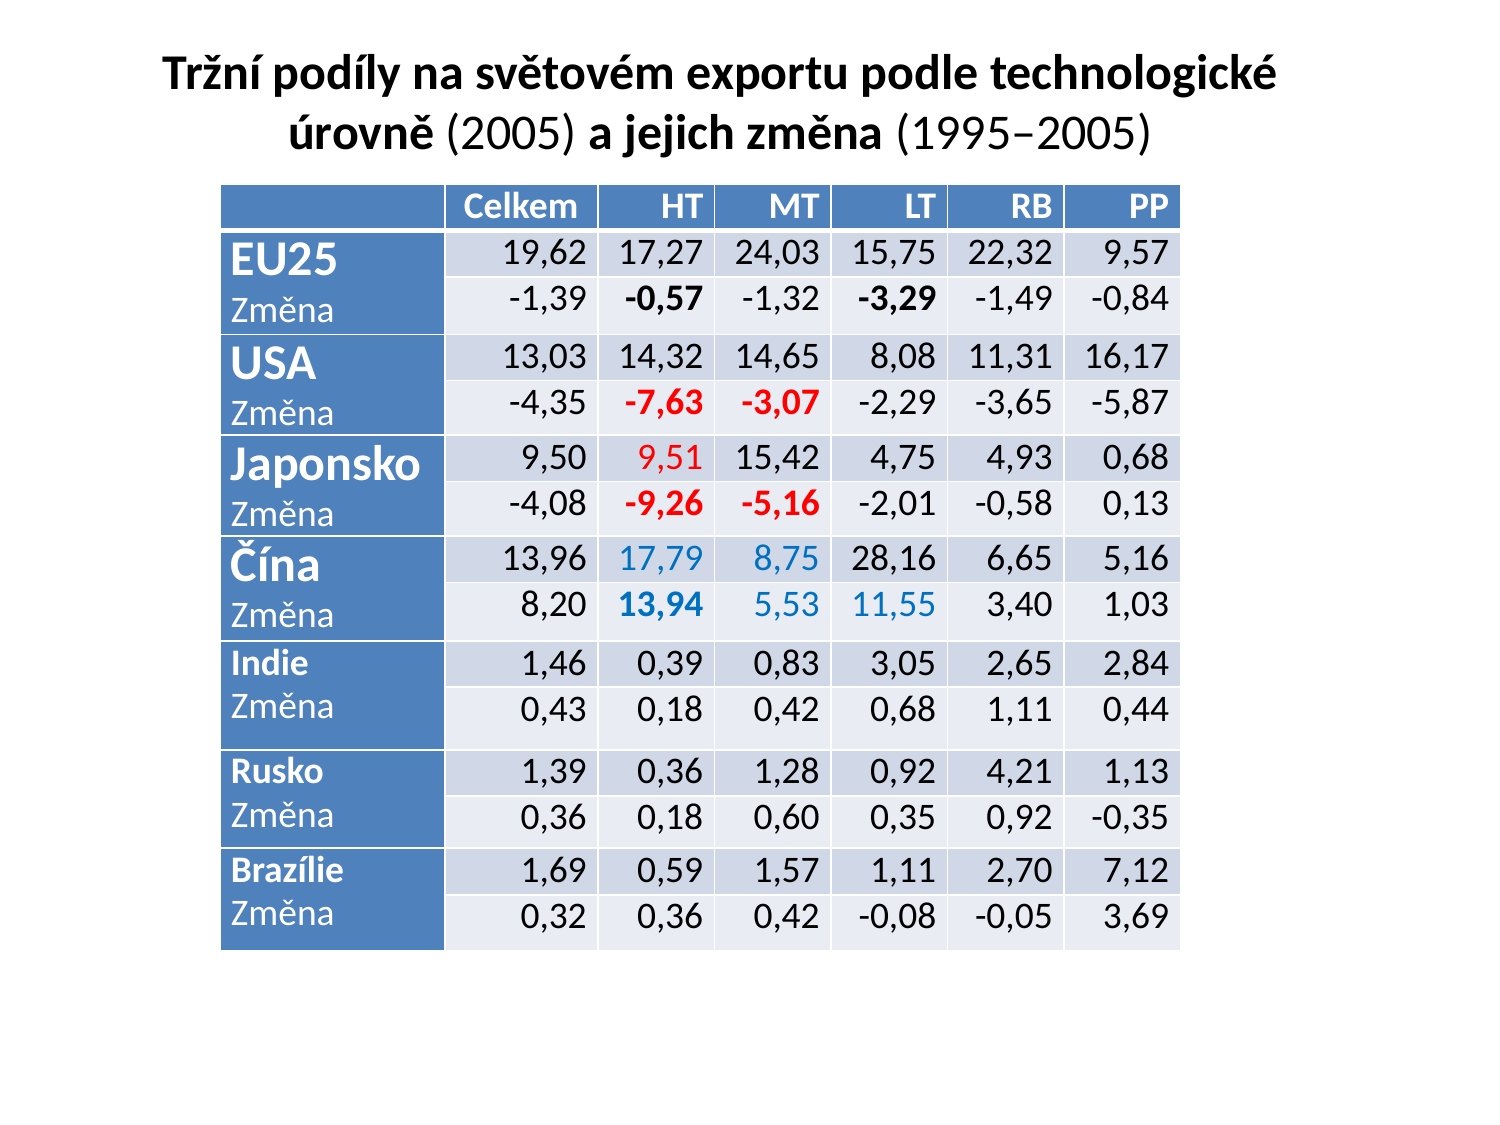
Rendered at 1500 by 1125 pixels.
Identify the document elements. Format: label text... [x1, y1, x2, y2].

table_cell -5,16 [715, 482, 830, 535]
table_cell 1,11 [948, 688, 1063, 749]
table_cell -9,26 [599, 482, 714, 535]
table_cell 0,36 [599, 896, 714, 950]
table_cell Rusko Změna [221, 751, 444, 847]
table_cell Japonsko Změna [221, 436, 444, 535]
table_cell -2,29 [832, 381, 947, 434]
table_cell 0,18 [599, 797, 714, 847]
table_cell 5,53 [715, 583, 830, 640]
table_cell 14,65 [715, 335, 830, 380]
table_header HT [599, 185, 714, 228]
table_cell 13,96 [446, 537, 597, 582]
table_cell 11,55 [832, 583, 947, 640]
table_cell Indie Změna [221, 642, 444, 749]
table_cell 5,16 [1065, 537, 1180, 582]
table_cell 0,68 [1065, 436, 1180, 481]
table_header RB [948, 185, 1063, 228]
table_cell -0,05 [948, 896, 1063, 950]
table_cell -2,01 [832, 482, 947, 535]
table_cell 0,92 [832, 751, 947, 795]
table_cell 0,13 [1065, 482, 1180, 535]
table_cell 0,92 [948, 797, 1063, 847]
table_cell 1,69 [446, 849, 597, 894]
table_cell 0,36 [599, 751, 714, 795]
table_cell 3,69 [1065, 896, 1180, 950]
table_cell -3,65 [948, 381, 1063, 434]
table_cell 15,75 [832, 233, 947, 276]
table_cell 22,32 [948, 233, 1063, 276]
table_cell 0,18 [599, 688, 714, 749]
table_cell 17,79 [599, 537, 714, 582]
table_cell 13,03 [446, 335, 597, 380]
table_cell 4,75 [832, 436, 947, 481]
table_cell 0,32 [446, 896, 597, 950]
table_cell -1,49 [948, 278, 1063, 334]
table_cell 8,75 [715, 537, 830, 582]
table_header [221, 185, 444, 228]
table_cell -3,29 [832, 278, 947, 334]
table_cell 17,27 [599, 233, 714, 276]
table_cell USA Změna [221, 335, 444, 434]
table_cell -1,32 [715, 278, 830, 334]
table_cell 3,40 [948, 583, 1063, 640]
table_cell 14,32 [599, 335, 714, 380]
table_cell 8,08 [832, 335, 947, 380]
table_cell -0,08 [832, 896, 947, 950]
table_cell 0,36 [446, 797, 597, 847]
table_cell 0,44 [1065, 688, 1180, 749]
table_cell 0,39 [599, 642, 714, 686]
table_cell 2,84 [1065, 642, 1180, 686]
table_cell 1,03 [1065, 583, 1180, 640]
table_cell 4,93 [948, 436, 1063, 481]
table_cell 16,17 [1065, 335, 1180, 380]
table_cell EU25 Změna [221, 233, 444, 334]
table_cell 1,13 [1065, 751, 1180, 795]
table_cell 2,65 [948, 642, 1063, 686]
table_cell -5,87 [1065, 381, 1180, 434]
table_cell 1,28 [715, 751, 830, 795]
text_box Tržní podíly na světovém exportu podle technologické úrovně (2005) a jejich změna (1995–2005) [88, 31, 1353, 167]
table_cell 0,43 [446, 688, 597, 749]
table_cell 0,83 [715, 642, 830, 686]
table_cell -0,84 [1065, 278, 1180, 334]
table_cell 0,42 [715, 896, 830, 950]
table_cell 7,12 [1065, 849, 1180, 894]
table_cell 8,20 [446, 583, 597, 640]
table_cell 13,94 [599, 583, 714, 640]
table_cell -0,35 [1065, 797, 1180, 847]
table_cell Čína Změna [221, 537, 444, 640]
table_cell 0,42 [715, 688, 830, 749]
table_cell 1,57 [715, 849, 830, 894]
table_header Celkem [446, 185, 597, 228]
table_cell 9,51 [599, 436, 714, 481]
table_cell 1,11 [832, 849, 947, 894]
table_cell -4,08 [446, 482, 597, 535]
table_cell 1,39 [446, 751, 597, 795]
table_cell 0,68 [832, 688, 947, 749]
table_cell -3,07 [715, 381, 830, 434]
table_cell 0,35 [832, 797, 947, 847]
table_cell 9,57 [1065, 233, 1180, 276]
table_header MT [715, 185, 830, 228]
table_cell 4,21 [948, 751, 1063, 795]
table_cell 9,50 [446, 436, 597, 481]
table_cell -4,35 [446, 381, 597, 434]
table_cell 1,46 [446, 642, 597, 686]
table_cell 24,03 [715, 233, 830, 276]
table_header LT [832, 185, 947, 228]
table_cell Brazílie Změna [221, 849, 444, 950]
table_cell 0,60 [715, 797, 830, 847]
table_cell 2,70 [948, 849, 1063, 894]
table_cell -0,57 [599, 278, 714, 334]
table_header PP [1065, 185, 1180, 228]
table_cell 11,31 [948, 335, 1063, 380]
table_cell 28,16 [832, 537, 947, 582]
table_cell 19,62 [446, 233, 597, 276]
table_cell 0,59 [599, 849, 714, 894]
table_cell 15,42 [715, 436, 830, 481]
table_cell -7,63 [599, 381, 714, 434]
table_cell -1,39 [446, 278, 597, 334]
table_cell 3,05 [832, 642, 947, 686]
table_cell -0,58 [948, 482, 1063, 535]
table_cell 6,65 [948, 537, 1063, 582]
